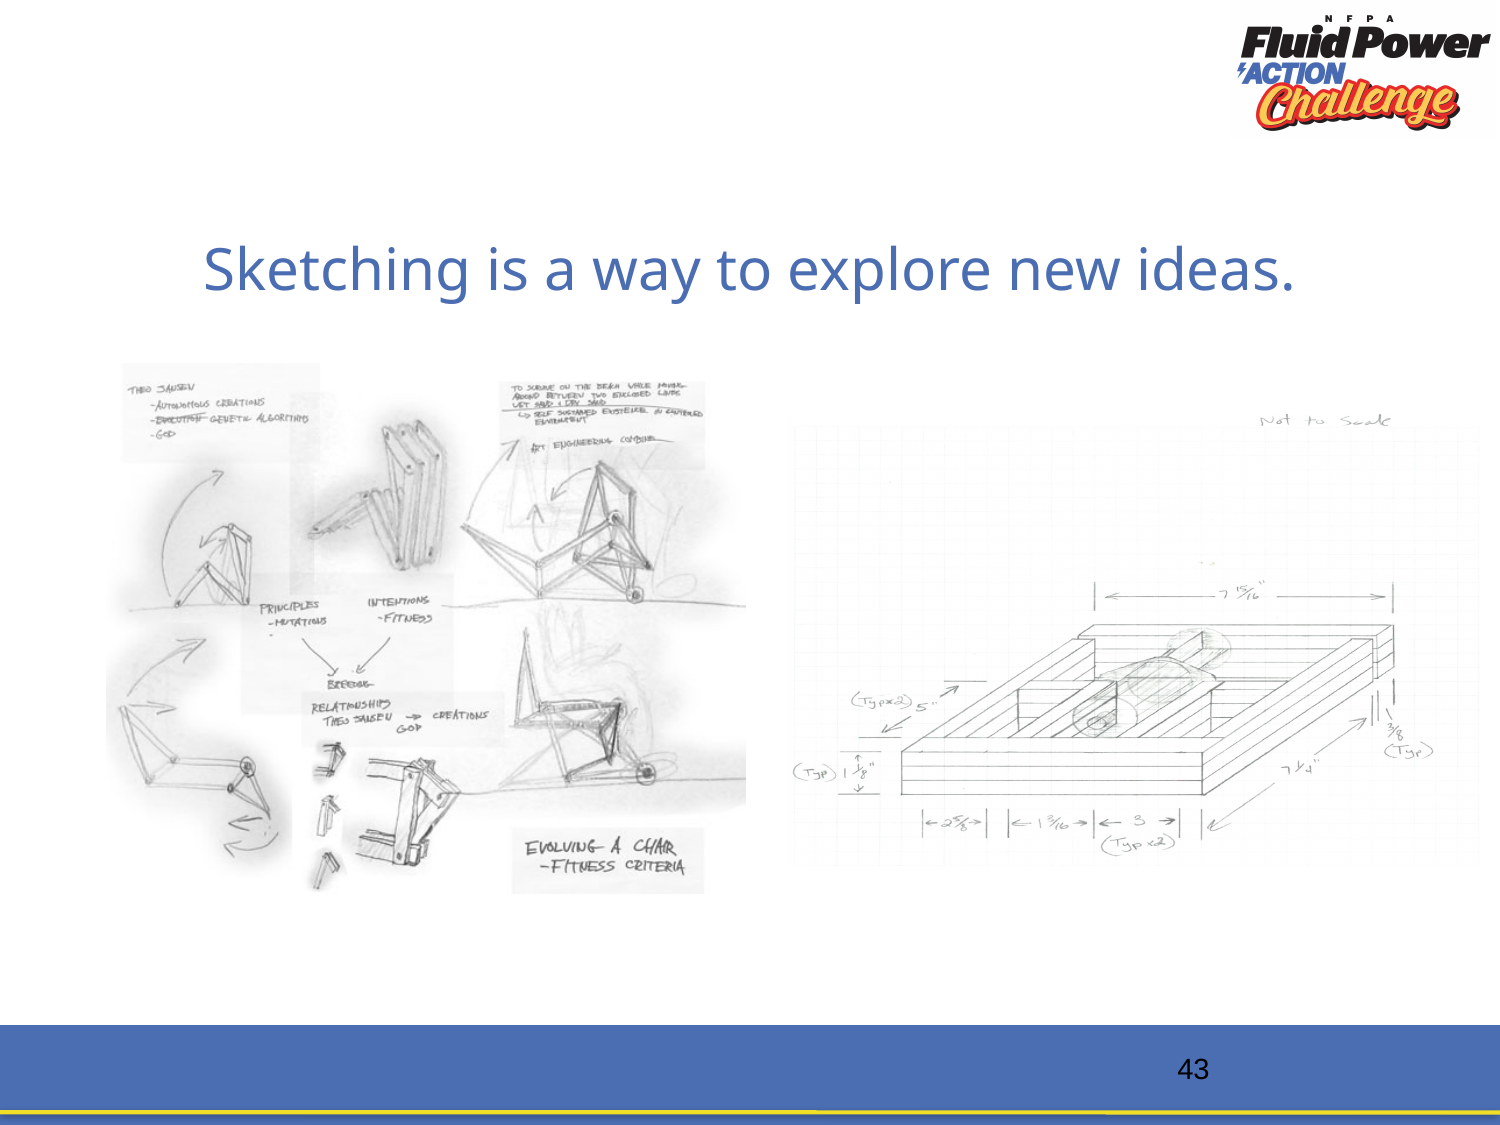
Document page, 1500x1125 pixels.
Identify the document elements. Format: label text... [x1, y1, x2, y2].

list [105, 362, 747, 922]
slide_number 43 [1162, 1042, 1500, 1103]
title Sketching is a way to explore new ideas. [103, 224, 1397, 365]
picture [907, 293, 1361, 987]
picture [1231, 0, 1496, 138]
